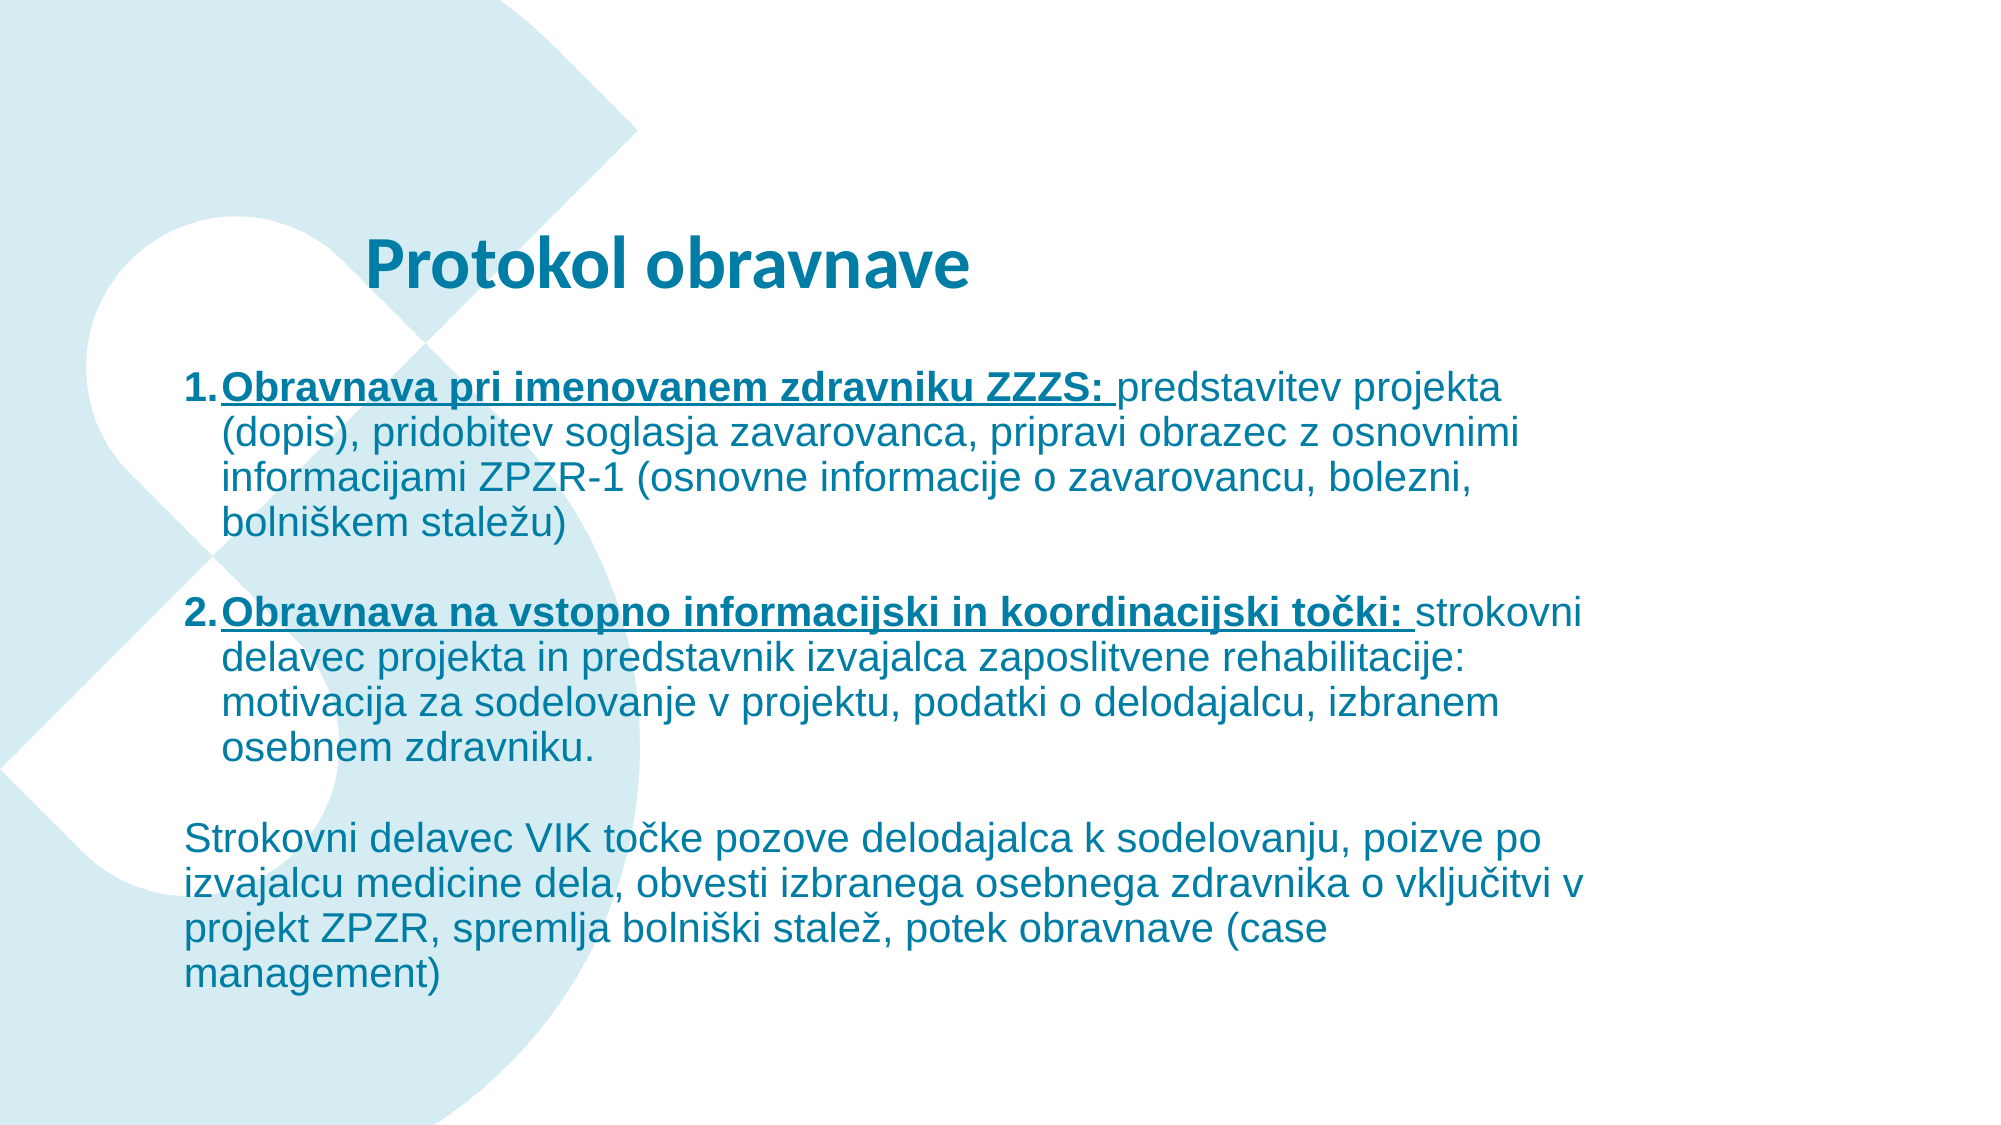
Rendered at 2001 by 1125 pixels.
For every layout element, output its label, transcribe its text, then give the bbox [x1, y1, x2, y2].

title Protokol obravnave [350, 170, 1701, 358]
list Obravnava pri imenovanem zdravniku ZZZS: predstavitev projekta (dopis), pridobitev soglasja zavarovanca, pripravi obrazec z osnovnimi informacijami ZPZR-1 (osnovne informacije o zavarovancu, bolezni, bolniškem staležu) Obravnava na vstopno informacijski in koordinacijski točki: strokovni delavec projekta in predstavnik izvajalca zaposlitvene rehabilitacije: motivacija za sodelovanje v projektu, podatki o delodajalcu, izbranem osebnem zdravniku. Strokovni delavec VIK točke pozove delodajalca k sodelovanju, poizve po izvajalcu medicine dela, obvesti izbranega osebnega zdravnika o vključitvi v projekt ZPZR, spremlja bolniški stalež, potek obravnave (case management) [168, 357, 1613, 996]
